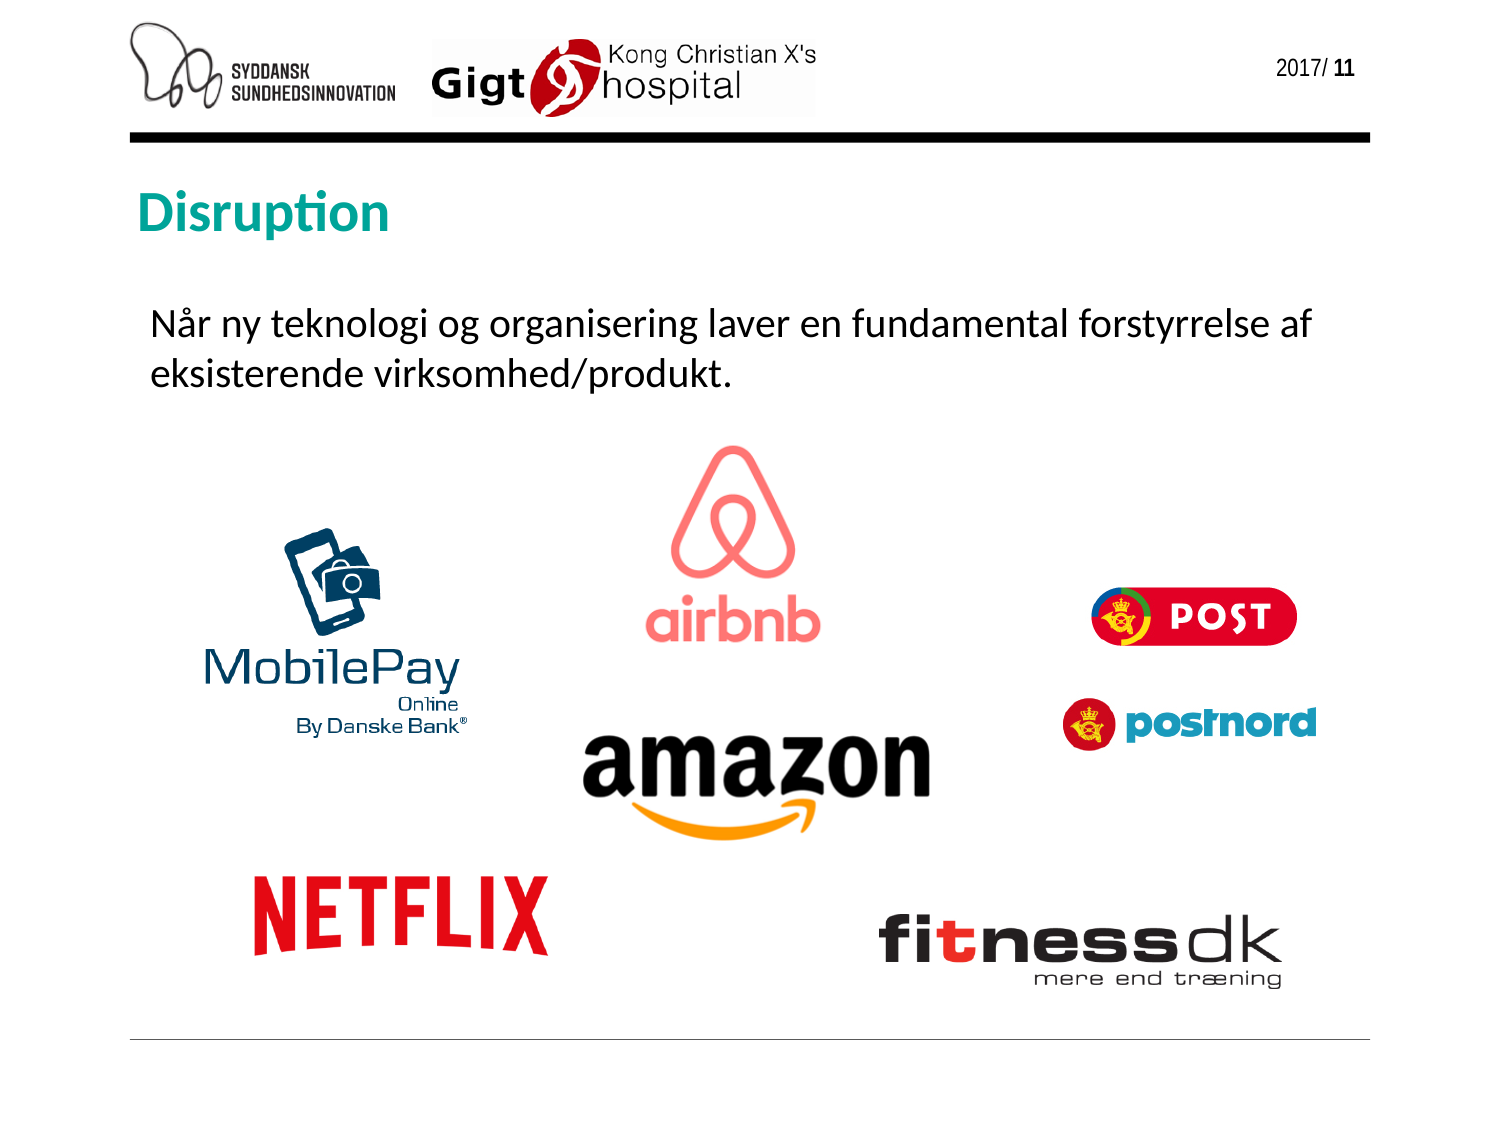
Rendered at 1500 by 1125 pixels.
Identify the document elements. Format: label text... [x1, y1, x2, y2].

text_box Disruption [137, 172, 392, 243]
picture [425, 29, 820, 120]
picture [1045, 506, 1331, 788]
picture [879, 914, 1282, 989]
picture [186, 511, 491, 752]
text_box Når ny teknologi og organisering laver en fundamental forstyrrelse af eksisterende virksomhed/produkt. [135, 288, 1486, 1031]
picture [221, 705, 983, 1012]
picture [129, 21, 395, 109]
picture [631, 408, 835, 680]
